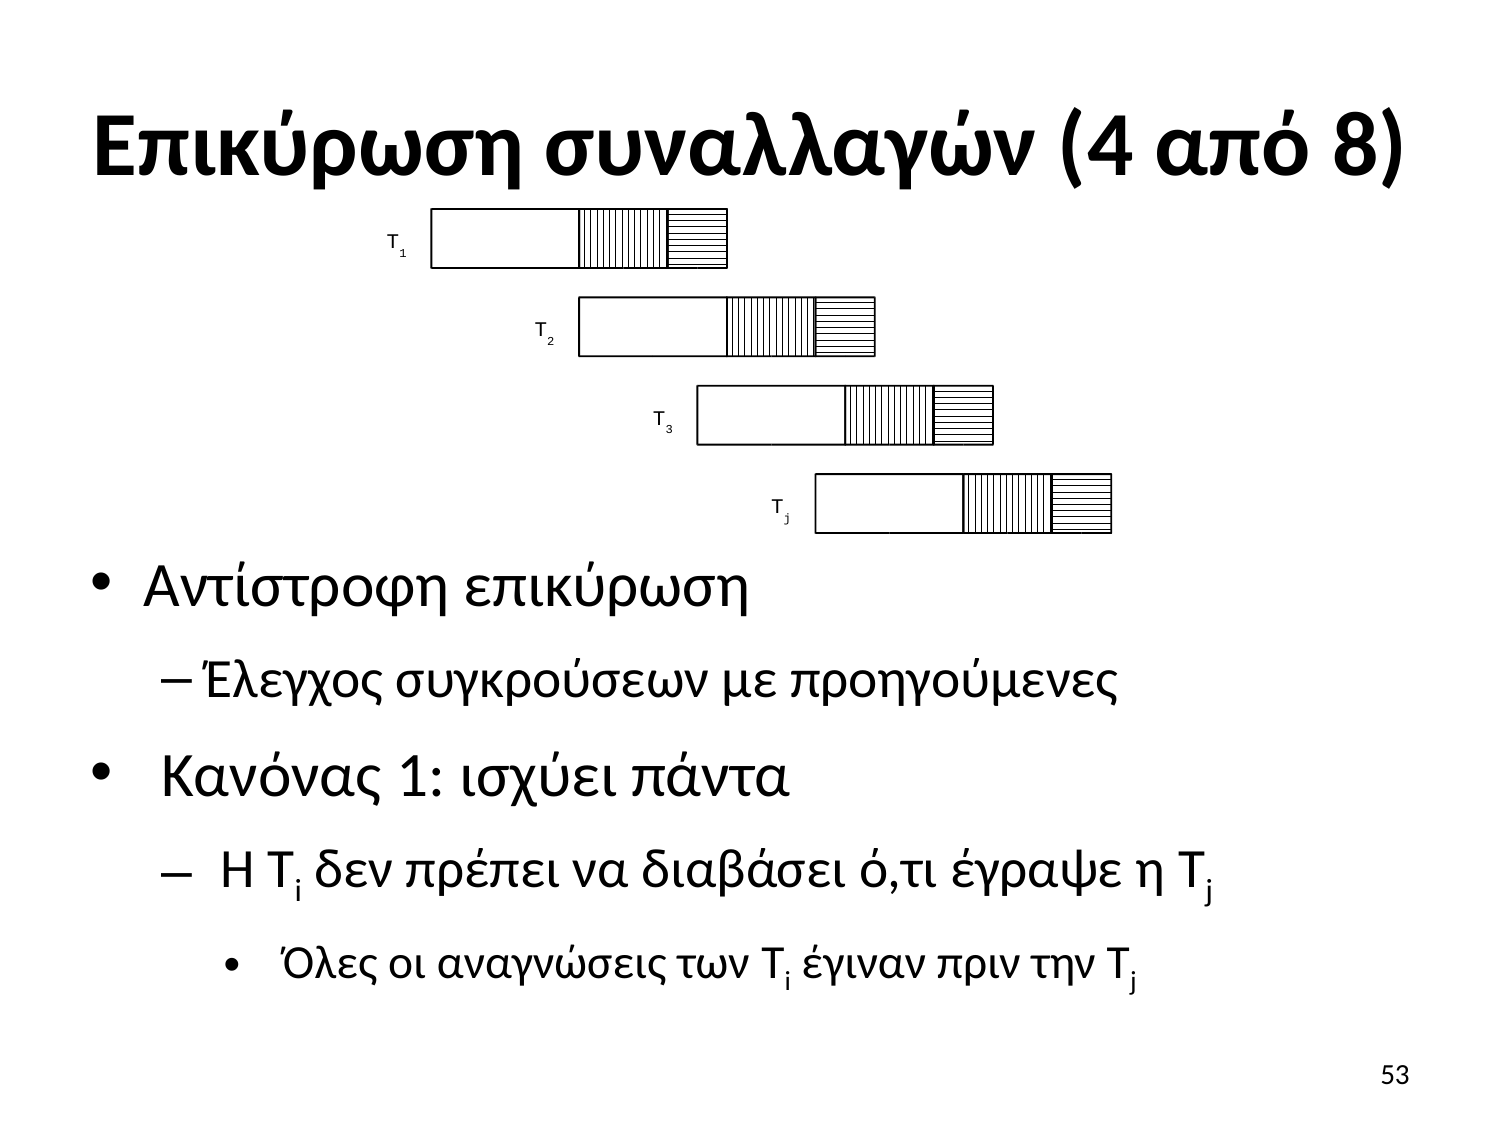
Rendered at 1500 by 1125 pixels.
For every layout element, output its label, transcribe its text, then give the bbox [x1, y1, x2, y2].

slide_number 53 [1074, 1042, 1425, 1103]
list Αντίστροφη επικύρωση Έλεγχος συγκρούσεων με προηγούμενες Κανόνας 1: ισχύει πάντα Η Ti δεν πρέπει να διαβάσει ό,τι έγραψε η Tj Όλες οι αναγνώσεις των Ti έγιναν πριν την Tj [75, 535, 1425, 1005]
picture [371, 207, 1113, 536]
title Επικύρωση συναλλαγών (4 από 8) [75, 45, 1425, 233]
